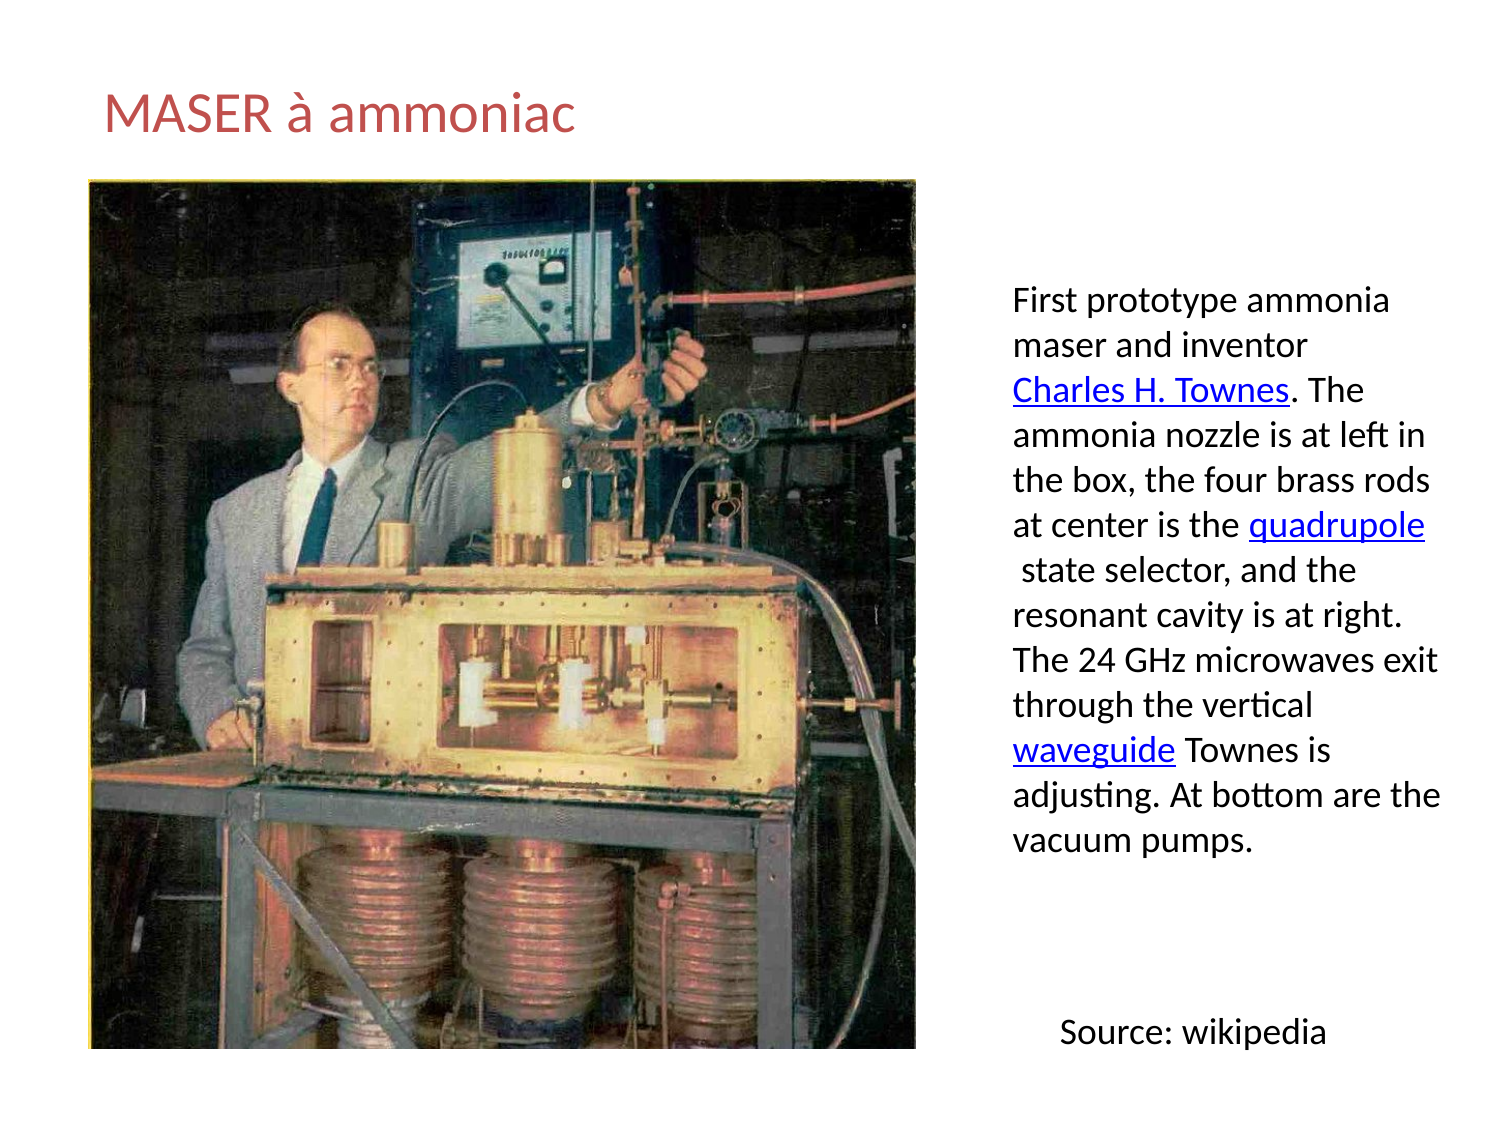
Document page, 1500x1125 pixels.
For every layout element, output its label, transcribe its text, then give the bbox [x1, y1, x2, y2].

picture [88, 179, 916, 1049]
text_box Source: wikipedia [1045, 999, 1400, 1060]
text_box First prototype ammonia maser and inventor Charles H. Townes. The ammonia nozzle is at left in the box, the four brass rods at center is the quadrupole state selector, and the resonant cavity is at right. The 24 GHz microwaves exit through the vertical waveguide Townes is adjusting. At bottom are the vacuum pumps. [998, 267, 1459, 867]
text_box MASER à ammoniac [88, 66, 715, 152]
